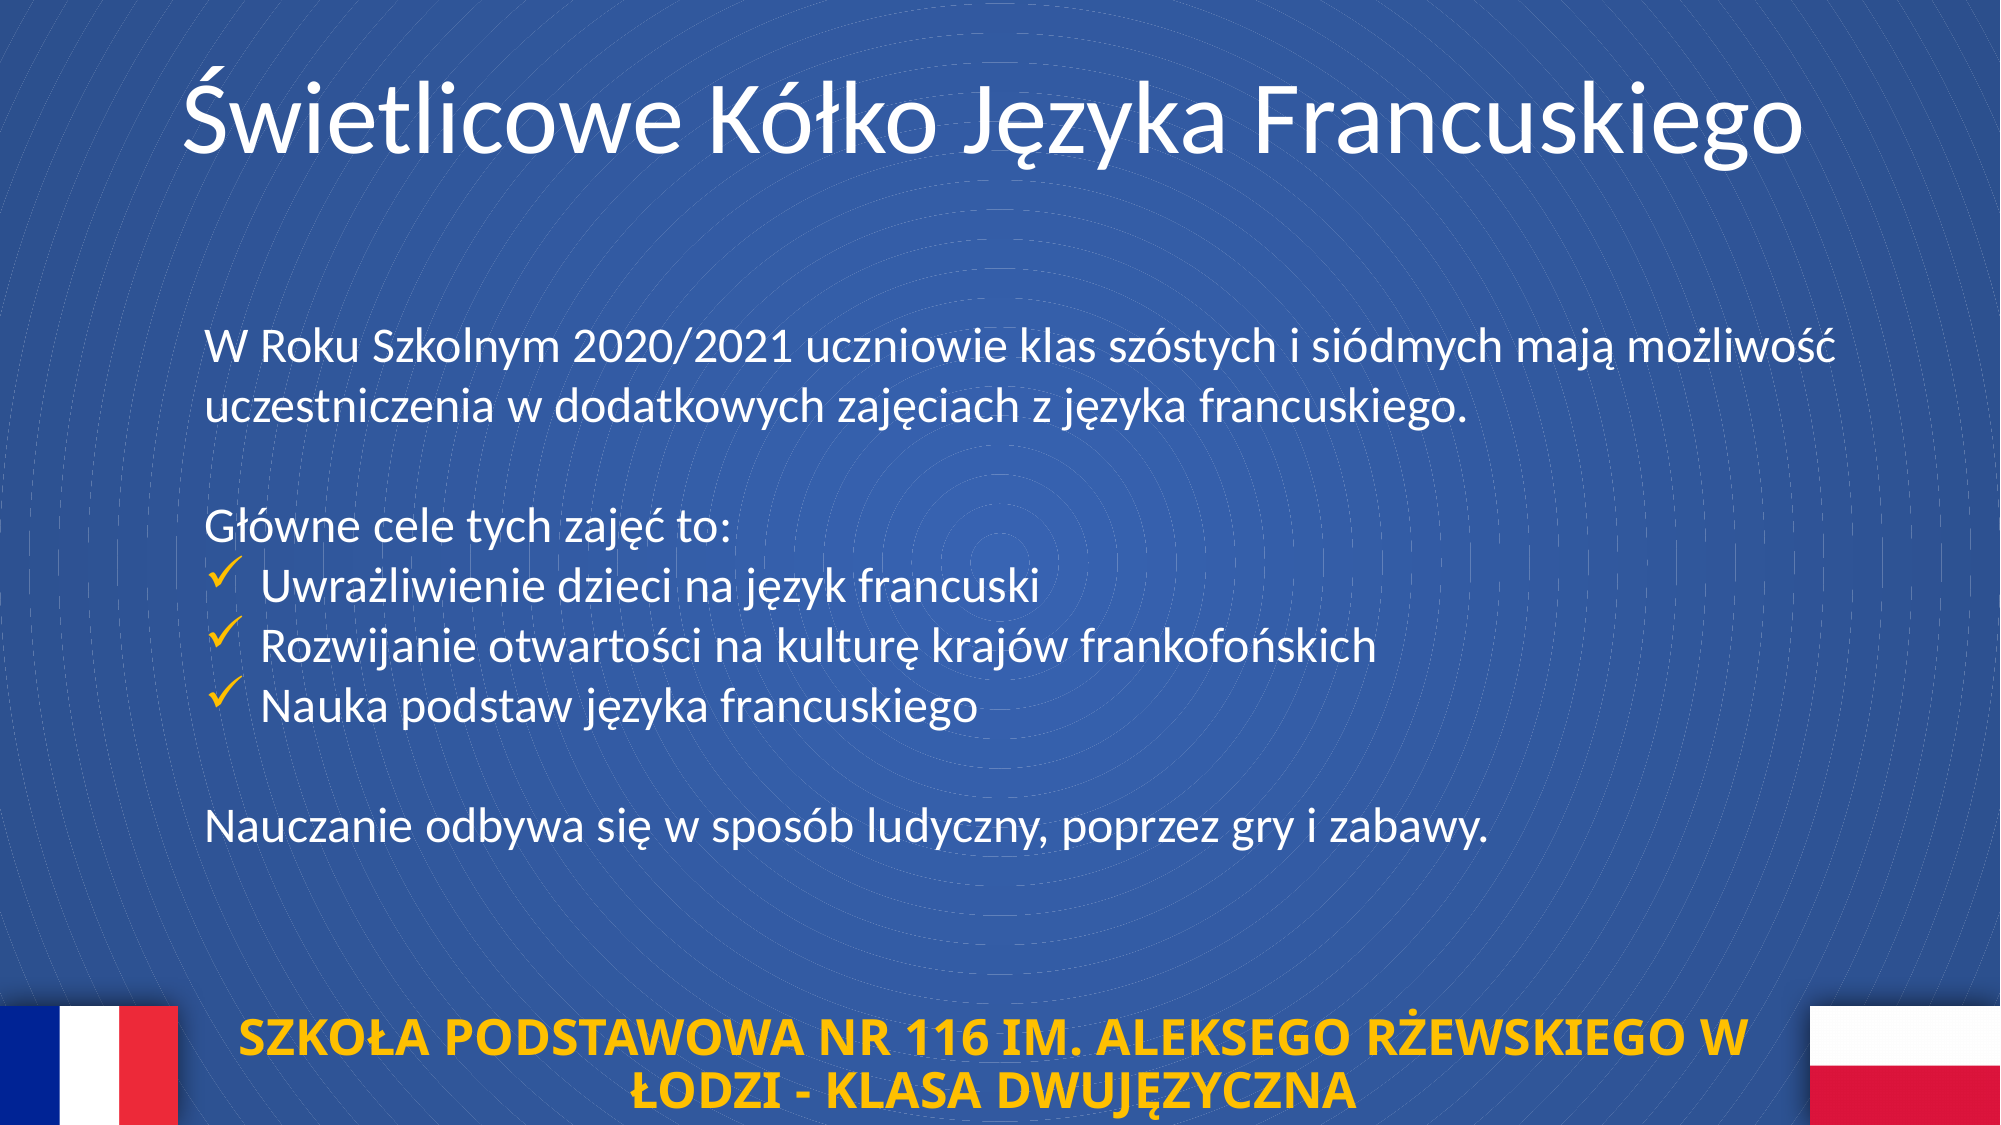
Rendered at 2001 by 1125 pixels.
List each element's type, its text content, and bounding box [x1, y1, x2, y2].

text_box Szkoła Podstawowa nr 116 im. Aleksego Rżewskiego w Łodzi - klasa dwujęzyczna [177, 960, 1811, 1125]
text_box W Roku Szkolnym 2020/2021 uczniowie klas szóstych i siódmych mają możliwość uczestniczenia w dodatkowych zajęciach z języka francuskiego. Główne cele tych zajęć to: Uwrażliwienie dzieci na język francuski Rozwijanie otwartości na kulturę krajów frankofońskich Nauka podstaw języka francuskiego Nauczanie odbywa się w sposób ludyczny, poprzez gry i zabawy. [189, 304, 1857, 860]
title Świetlicowe Kółko Języka Francuskiego [131, 11, 1857, 229]
picture [0, 1006, 178, 1125]
picture [1810, 1006, 2000, 1125]
